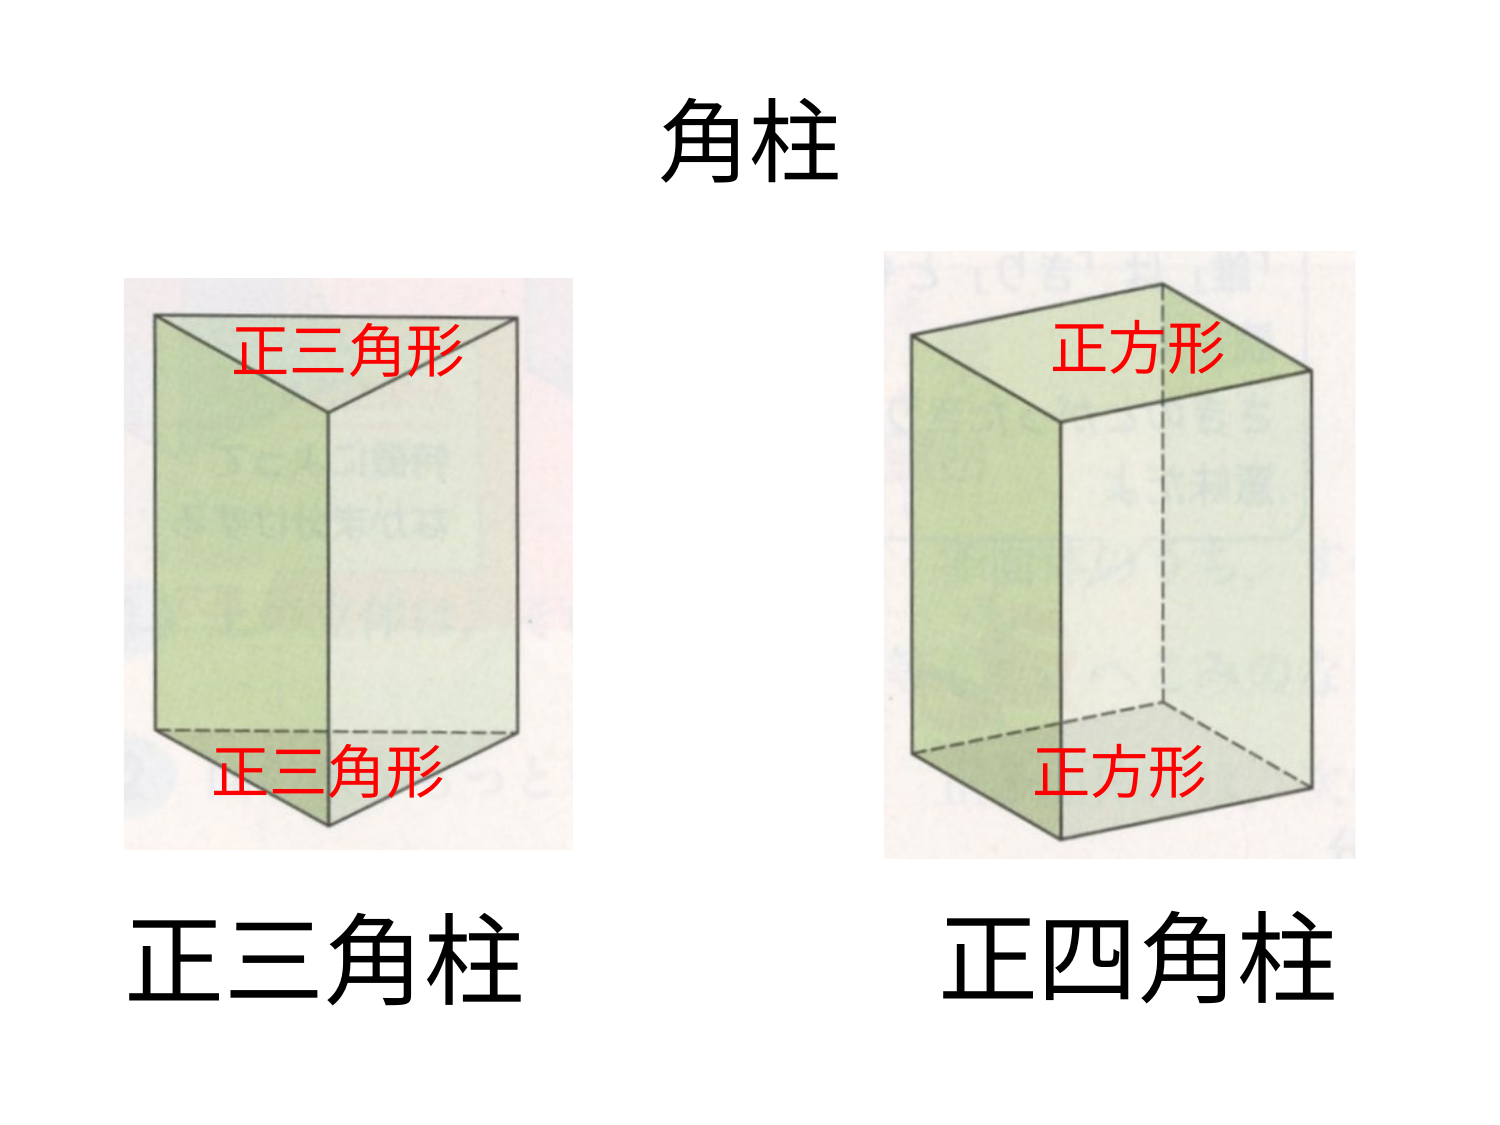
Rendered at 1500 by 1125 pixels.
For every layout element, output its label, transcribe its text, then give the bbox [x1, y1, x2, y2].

picture [883, 251, 1356, 859]
text_box 正四角柱 [923, 888, 1354, 1023]
picture [123, 278, 574, 850]
title 角柱 [75, 45, 1425, 233]
list 正三角柱 [76, 889, 573, 1020]
